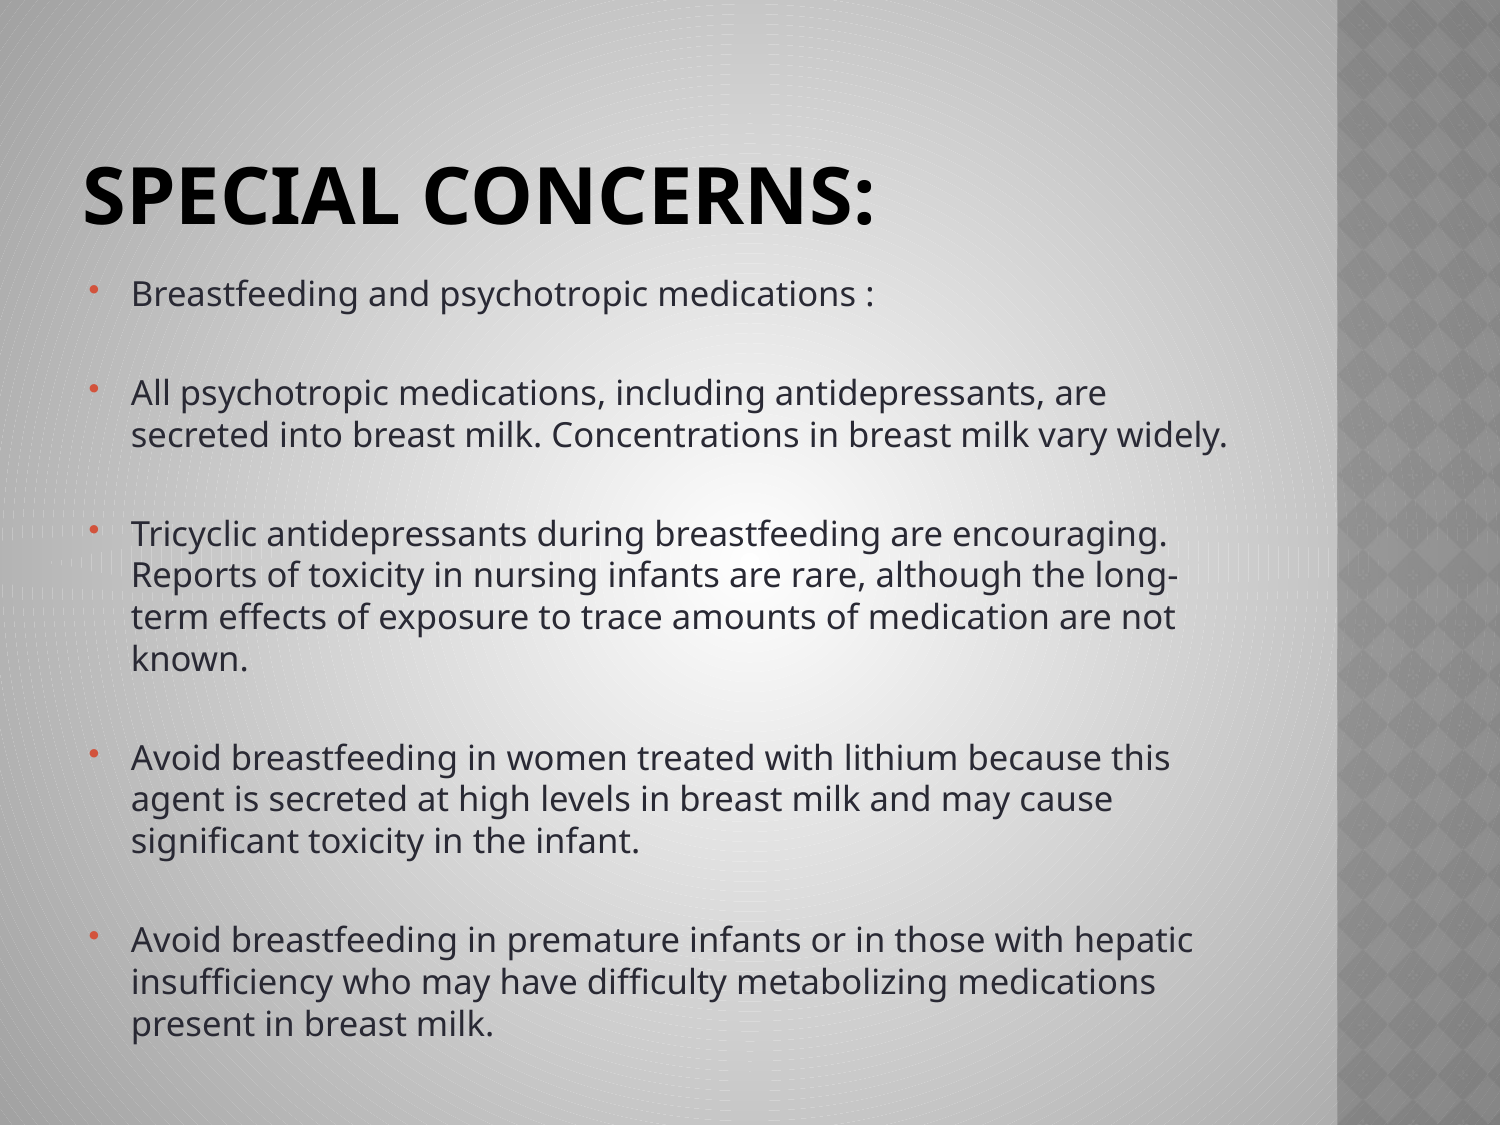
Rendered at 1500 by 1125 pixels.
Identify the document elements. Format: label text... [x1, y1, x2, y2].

list Breastfeeding and psychotropic medications : All psychotropic medications, including antidepressants, are secreted into breast milk. Concentrations in breast milk vary widely. Tricyclic antidepressants during breastfeeding are encouraging. Reports of toxicity in nursing infants are rare, although the long-term effects of exposure to trace amounts of medication are not known. Avoid breastfeeding in women treated with lithium because this agent is secreted at high levels in breast milk and may cause significant toxicity in the infant. Avoid breastfeeding in premature infants or in those with hepatic insufficiency who may have difficulty metabolizing medications present in breast milk. [75, 264, 1263, 1059]
title Special concerns: [75, 52, 1263, 240]
